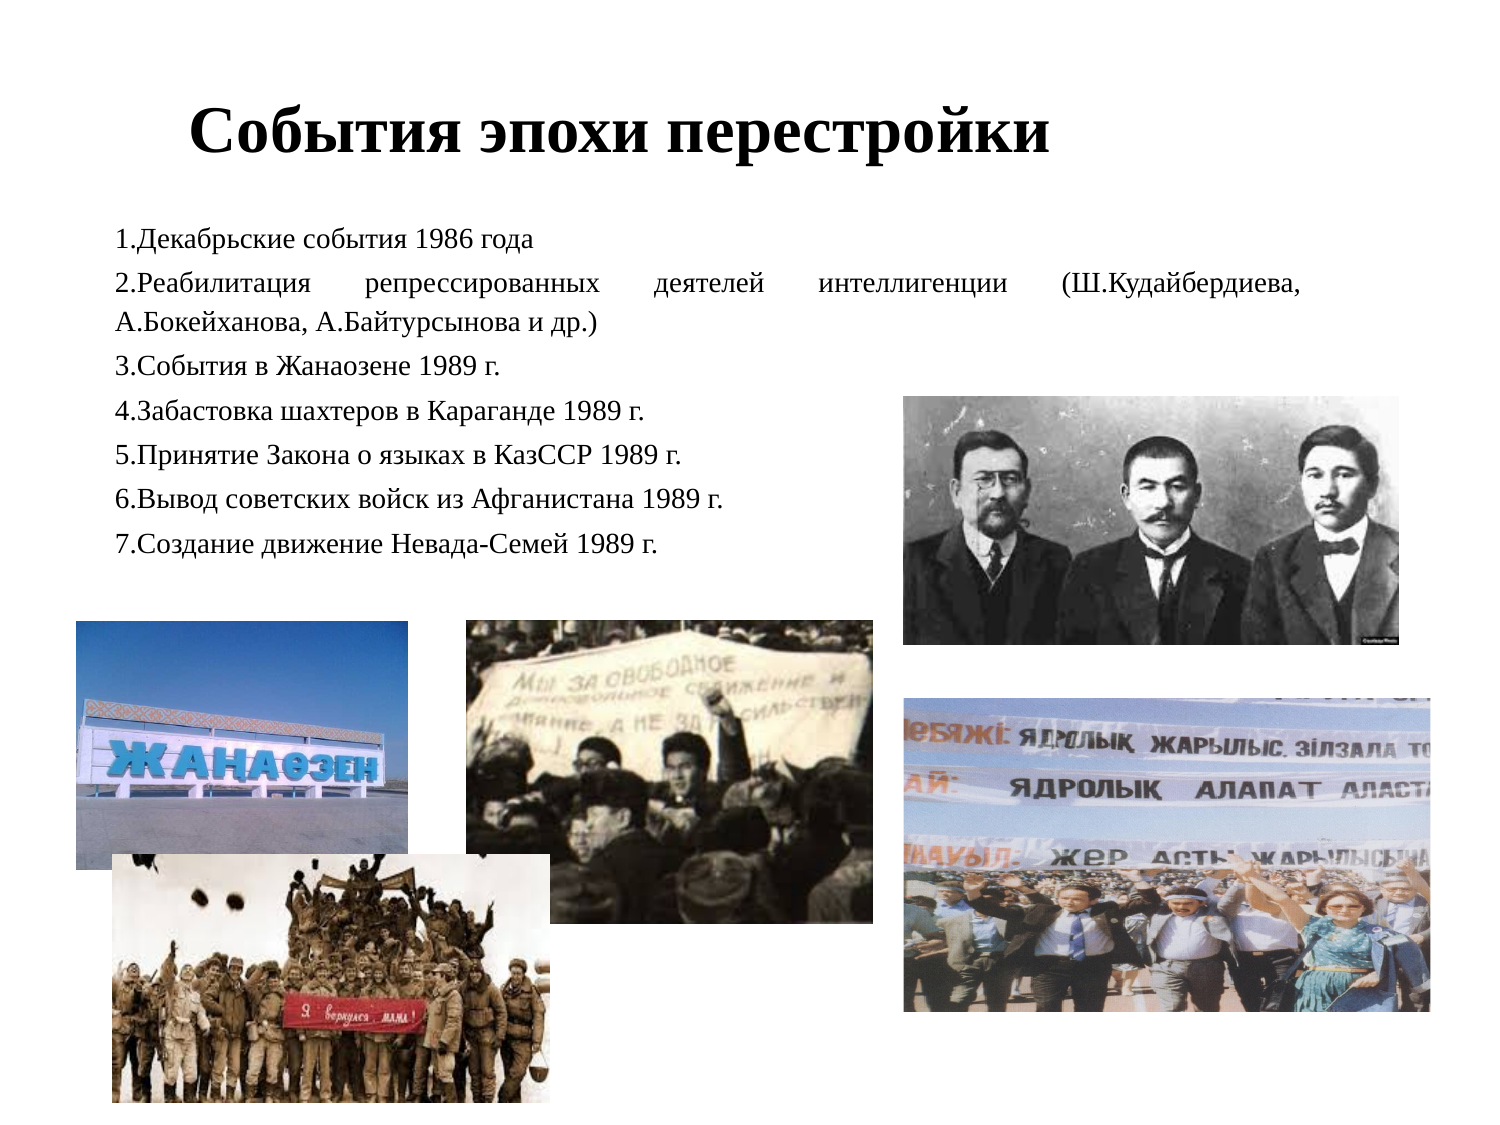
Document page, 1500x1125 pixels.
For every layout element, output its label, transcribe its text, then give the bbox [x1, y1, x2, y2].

list 1.Декабрьские события 1986 года 2.Реабилитация репрессированных деятелей интеллигенции (Ш.Кудайбердиева, А.Бокейханова, А.Байтурсынова и др.) 3.События в Жанаозене 1989 г. 4.Забастовка шахтеров в Караганде 1989 г. 5.Принятие Закона о языках в КазССР 1989 г. 6.Вывод советских войск из Афганистана 1989 г. 7.Создание движение Невада-Семей 1989 г. [99, 208, 1317, 991]
picture [903, 395, 1400, 645]
picture [903, 697, 1431, 1012]
title События эпохи перестройки [99, 42, 1142, 208]
picture [76, 620, 873, 1104]
